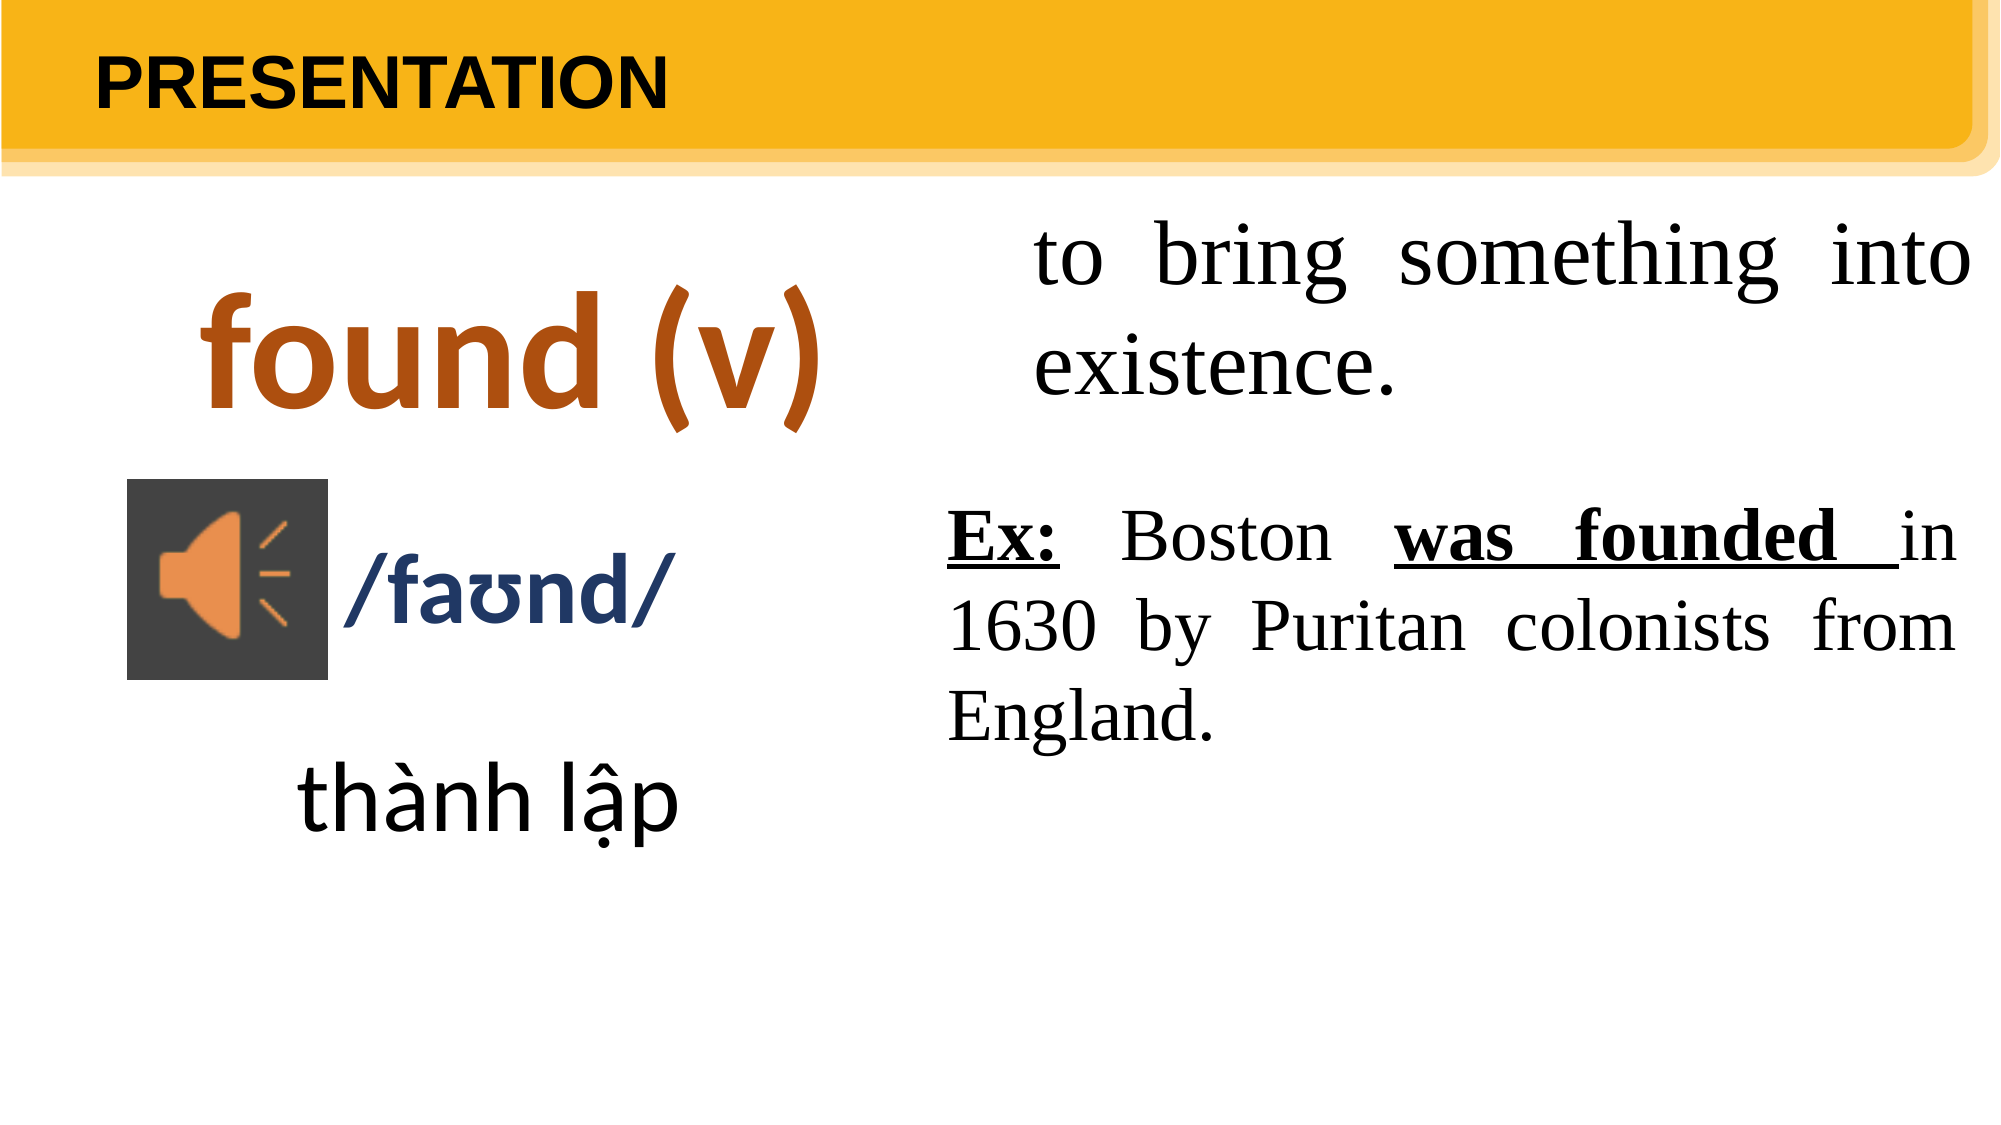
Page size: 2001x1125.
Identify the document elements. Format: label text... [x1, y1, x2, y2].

text_box /faʊnd/ [330, 515, 691, 651]
text_box found (v) [0, 249, 1018, 361]
text_box thành lập [156, 724, 822, 860]
text_box to bring something into existence. [1018, 185, 1990, 421]
text_box Ex: Boston was founded in 1630 by Puritan colonists from England. [932, 477, 1973, 763]
picture [125, 477, 330, 682]
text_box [1, 0, 2000, 177]
